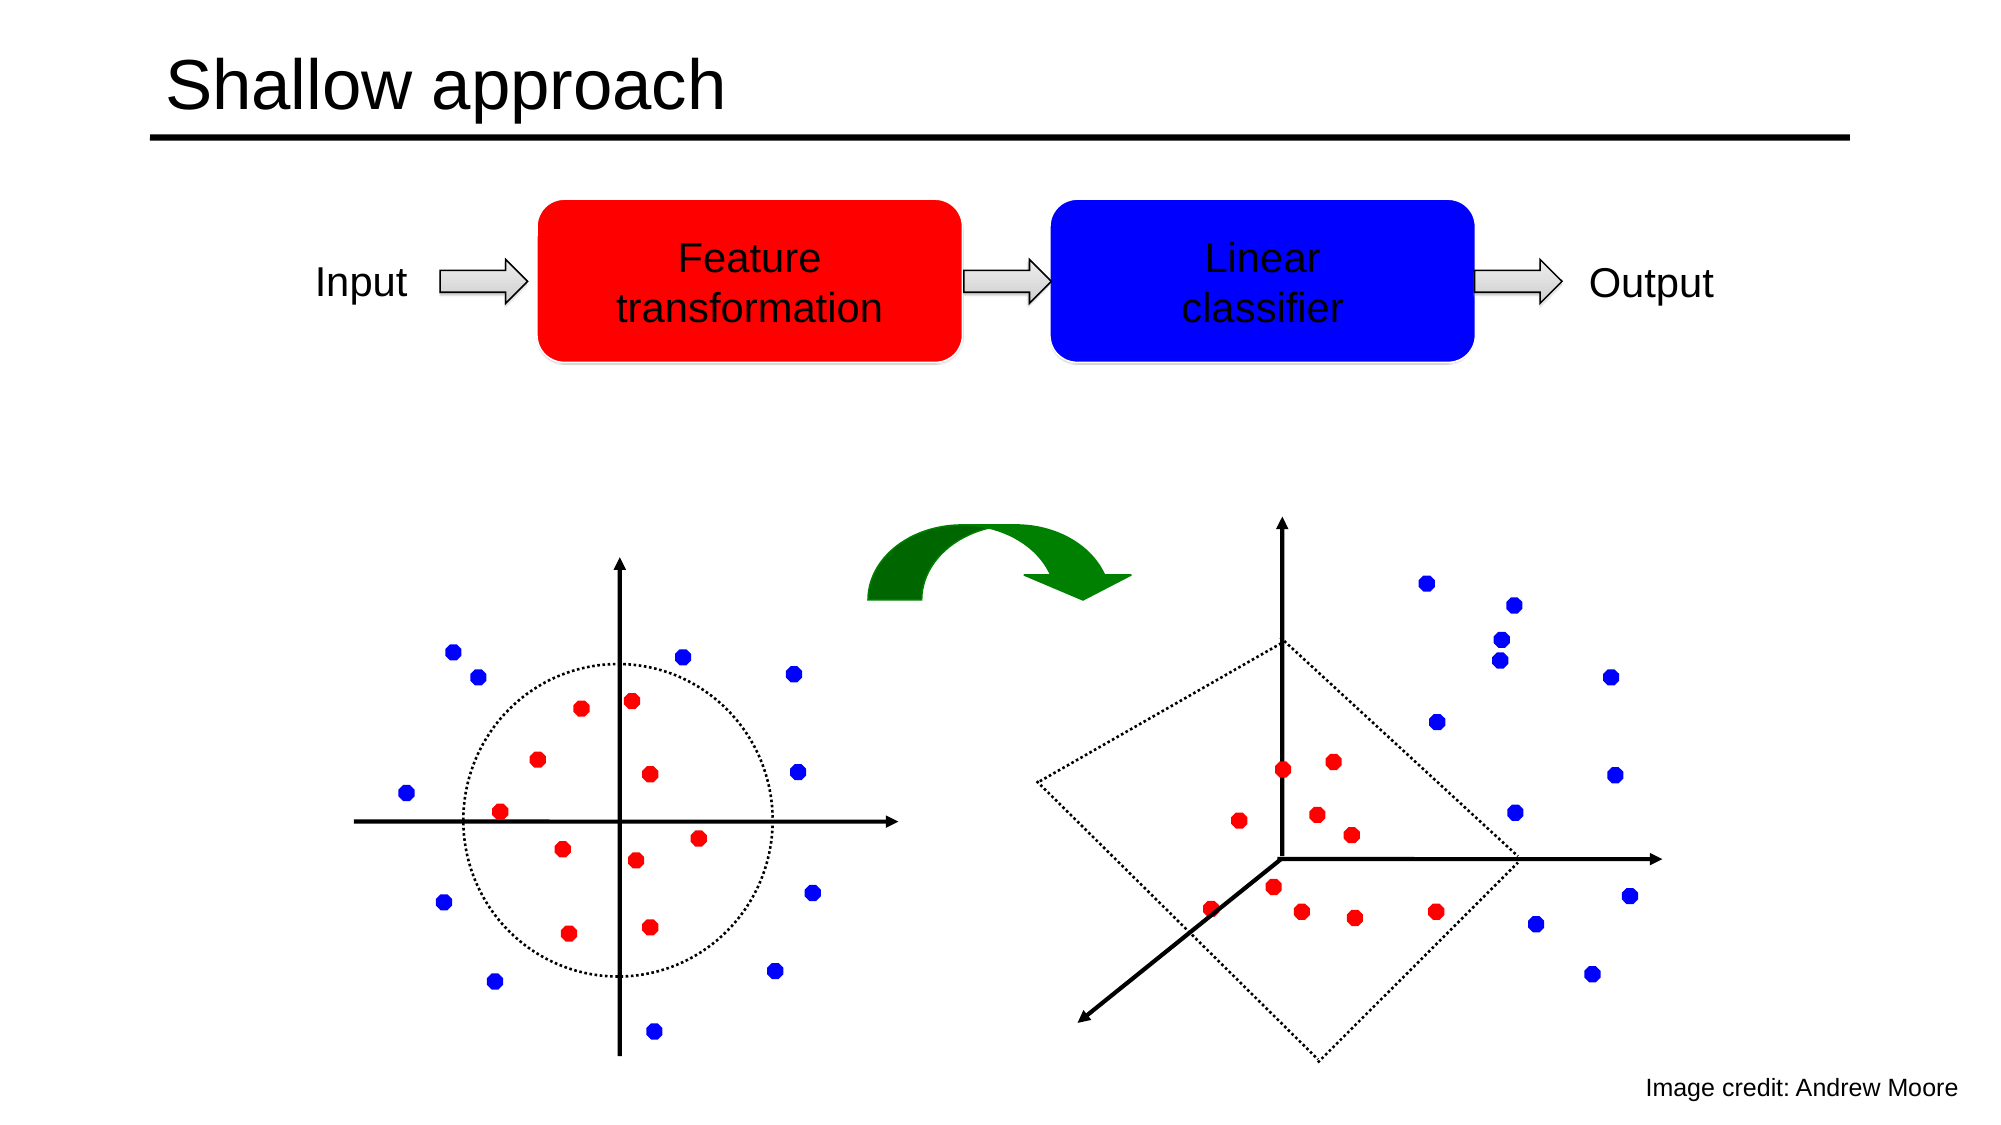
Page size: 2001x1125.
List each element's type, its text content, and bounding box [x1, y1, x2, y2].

text_box [446, 645, 461, 660]
text_box [1266, 879, 1281, 895]
text_box [1326, 754, 1341, 770]
text_box Image credit: Andrew Moore [1630, 1064, 1975, 1110]
text_box [1603, 670, 1619, 685]
text_box [767, 963, 783, 979]
text_box [463, 664, 773, 977]
text_box [1428, 904, 1444, 920]
text_box [675, 650, 691, 665]
text_box [440, 259, 528, 304]
text_box [786, 666, 802, 682]
text_box [1474, 259, 1563, 304]
text_box [1492, 653, 1508, 668]
text_box [963, 259, 1052, 304]
text_box [1294, 904, 1310, 920]
title Shallow approach [149, 12, 1851, 151]
text_box Output [1573, 248, 1775, 314]
text_box [1310, 807, 1325, 823]
text_box [1494, 632, 1510, 648]
text_box [647, 1024, 662, 1039]
text_box [1077, 859, 1281, 1023]
text_box [1585, 966, 1600, 982]
text_box [805, 885, 821, 901]
text_box [1275, 762, 1291, 777]
text_box [471, 670, 486, 685]
text_box [773, 815, 899, 828]
text_box [1528, 916, 1544, 932]
text_box [1429, 714, 1445, 730]
text_box [1277, 852, 1663, 866]
text_box [1508, 805, 1523, 821]
text_box [1203, 901, 1219, 916]
text_box Linear classifier [1049, 199, 1476, 363]
text_box [399, 785, 414, 801]
text_box Input [249, 247, 484, 313]
text_box [1344, 827, 1360, 843]
text_box [867, 524, 1132, 600]
text_box [487, 974, 503, 989]
text_box [1608, 767, 1623, 783]
text_box [613, 557, 627, 664]
text_box Feature transformation [536, 199, 963, 363]
text_box [1419, 576, 1435, 591]
text_box [1232, 813, 1247, 828]
text_box [790, 764, 806, 780]
text_box [1347, 910, 1363, 926]
text_box [436, 895, 452, 910]
text_box [1622, 888, 1638, 904]
text_box [1276, 516, 1289, 639]
text_box [1507, 598, 1522, 613]
